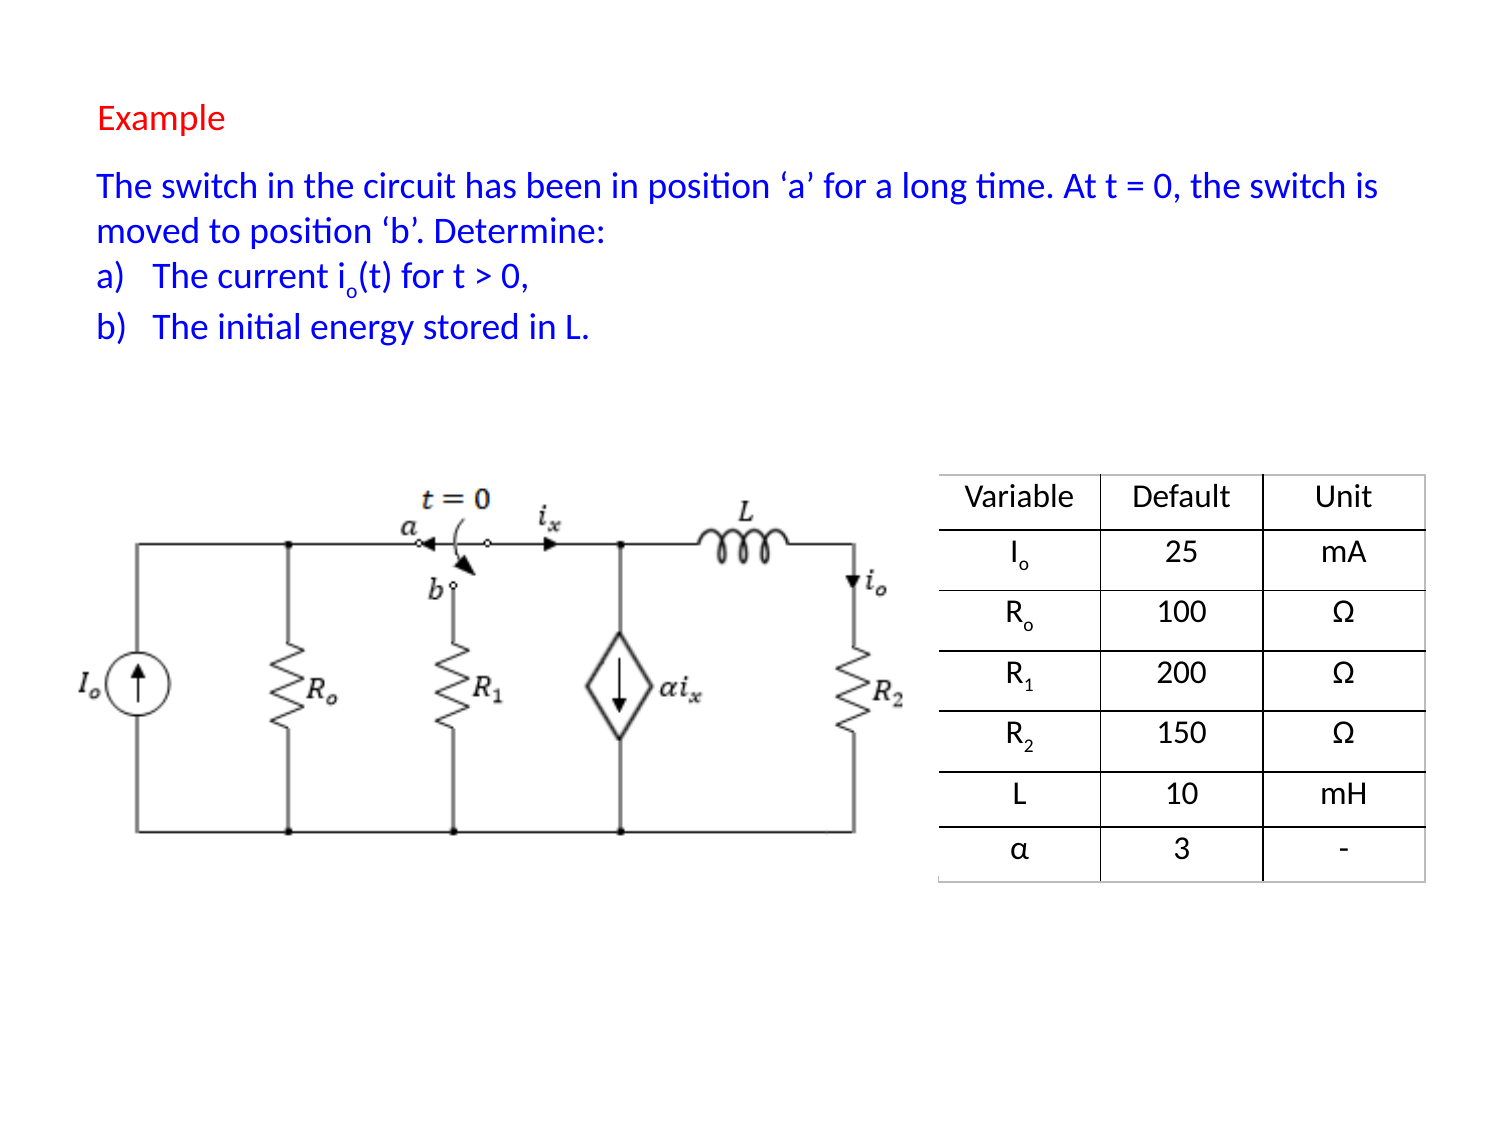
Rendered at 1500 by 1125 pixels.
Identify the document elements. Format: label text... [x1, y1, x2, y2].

table_cell Ro [944, 591, 1100, 650]
table_cell 200 [1101, 652, 1262, 710]
table_header Variable [944, 476, 1100, 529]
table_cell - [1264, 828, 1424, 881]
table_cell R1 [944, 652, 1100, 710]
table_header Unit [1264, 476, 1424, 529]
table_cell α [943, 828, 1100, 881]
table_cell Io [944, 531, 1100, 590]
table_cell Ω [1264, 591, 1424, 650]
table_header Default [1101, 476, 1262, 529]
table_cell 100 [1101, 591, 1262, 650]
table_cell R2 [944, 712, 1100, 771]
table_cell mA [1264, 531, 1424, 590]
table_cell 3 [1101, 828, 1262, 881]
table_cell 10 [1101, 773, 1262, 826]
table_cell mH [1264, 773, 1424, 826]
table_cell 150 [1101, 712, 1262, 771]
table_cell L [944, 773, 1100, 826]
table_cell 25 [1101, 531, 1262, 590]
table_cell Ω [1264, 652, 1424, 710]
text_box The switch in the circuit has been in position ‘a’ for a long time. At t = 0, the switch is moved to position ‘b’. Determine: The current io(t) for t > 0, The initial energy stored in L. [81, 153, 1425, 355]
picture [47, 459, 939, 876]
text_box Example [82, 85, 241, 146]
table_cell Ω [1264, 712, 1424, 771]
